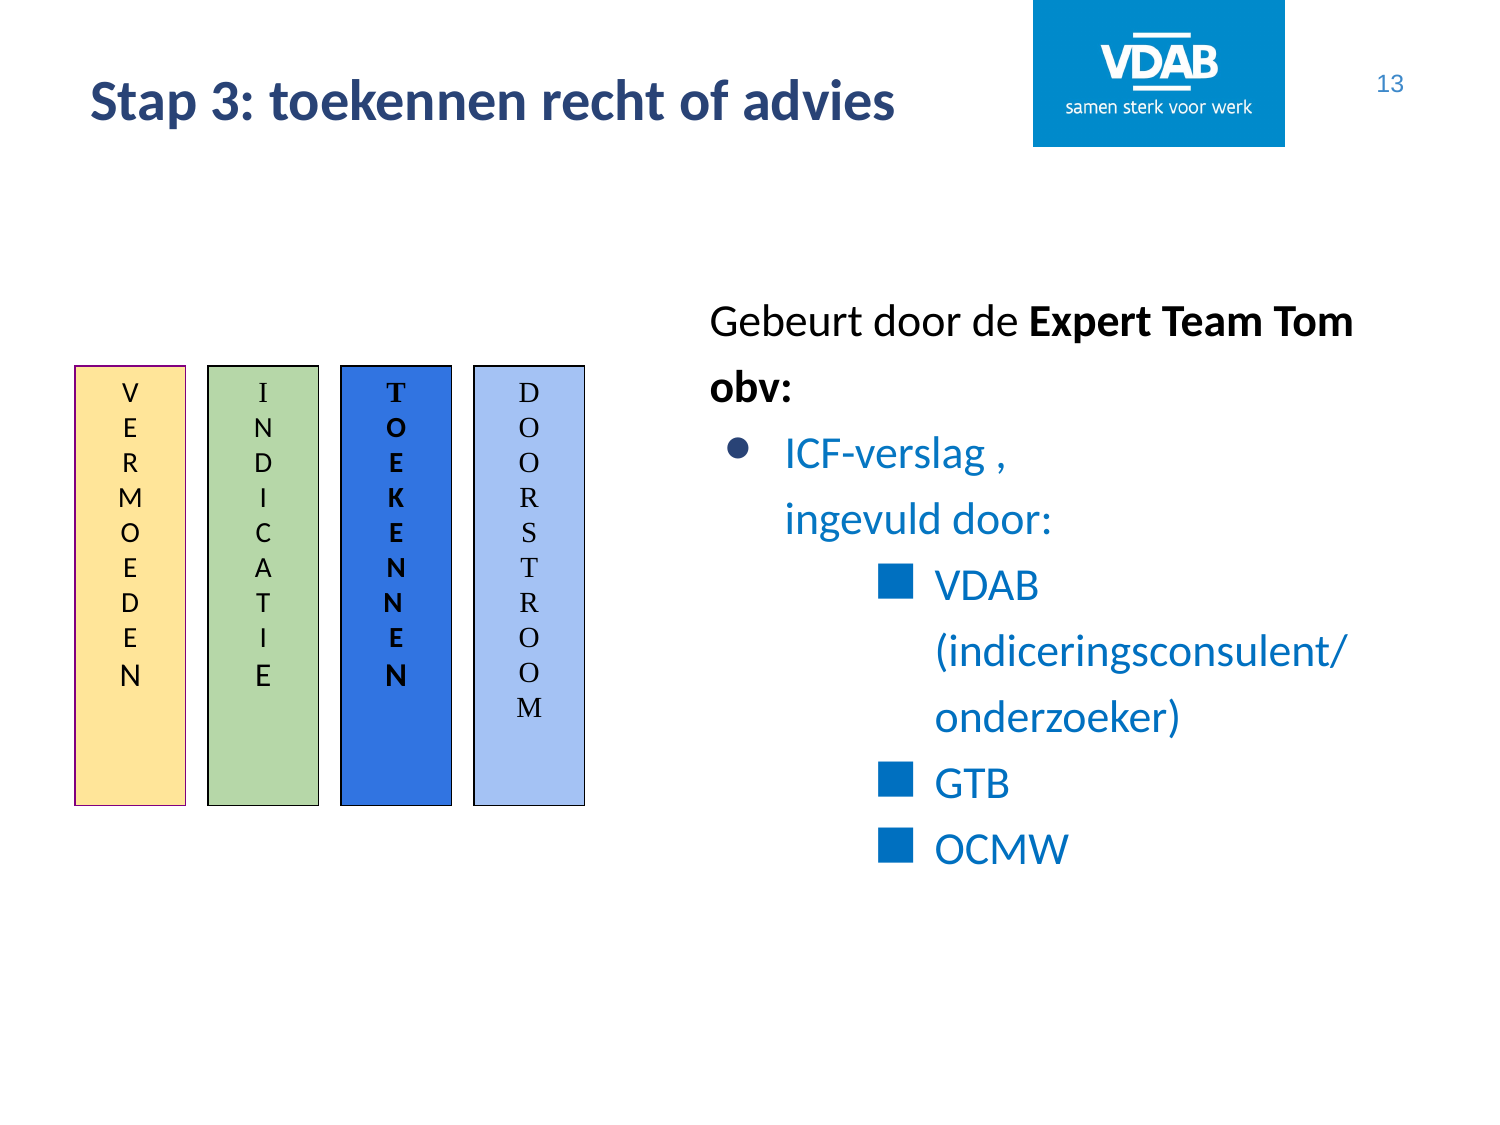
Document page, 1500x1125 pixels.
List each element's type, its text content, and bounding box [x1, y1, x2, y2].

list Gebeurt door de Expert Team Tom obv: ICF-verslag , ingevuld door: VDAB (indiceringsconsulent/ onderzoeker) GTB OCMW [694, 272, 1430, 921]
title Stap 3: toekennen recht of advies [75, 32, 1063, 140]
text_box [116, 296, 739, 921]
text_box 13 [1075, 28, 1420, 136]
picture [1067, 108, 1075, 113]
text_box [74, 365, 585, 806]
